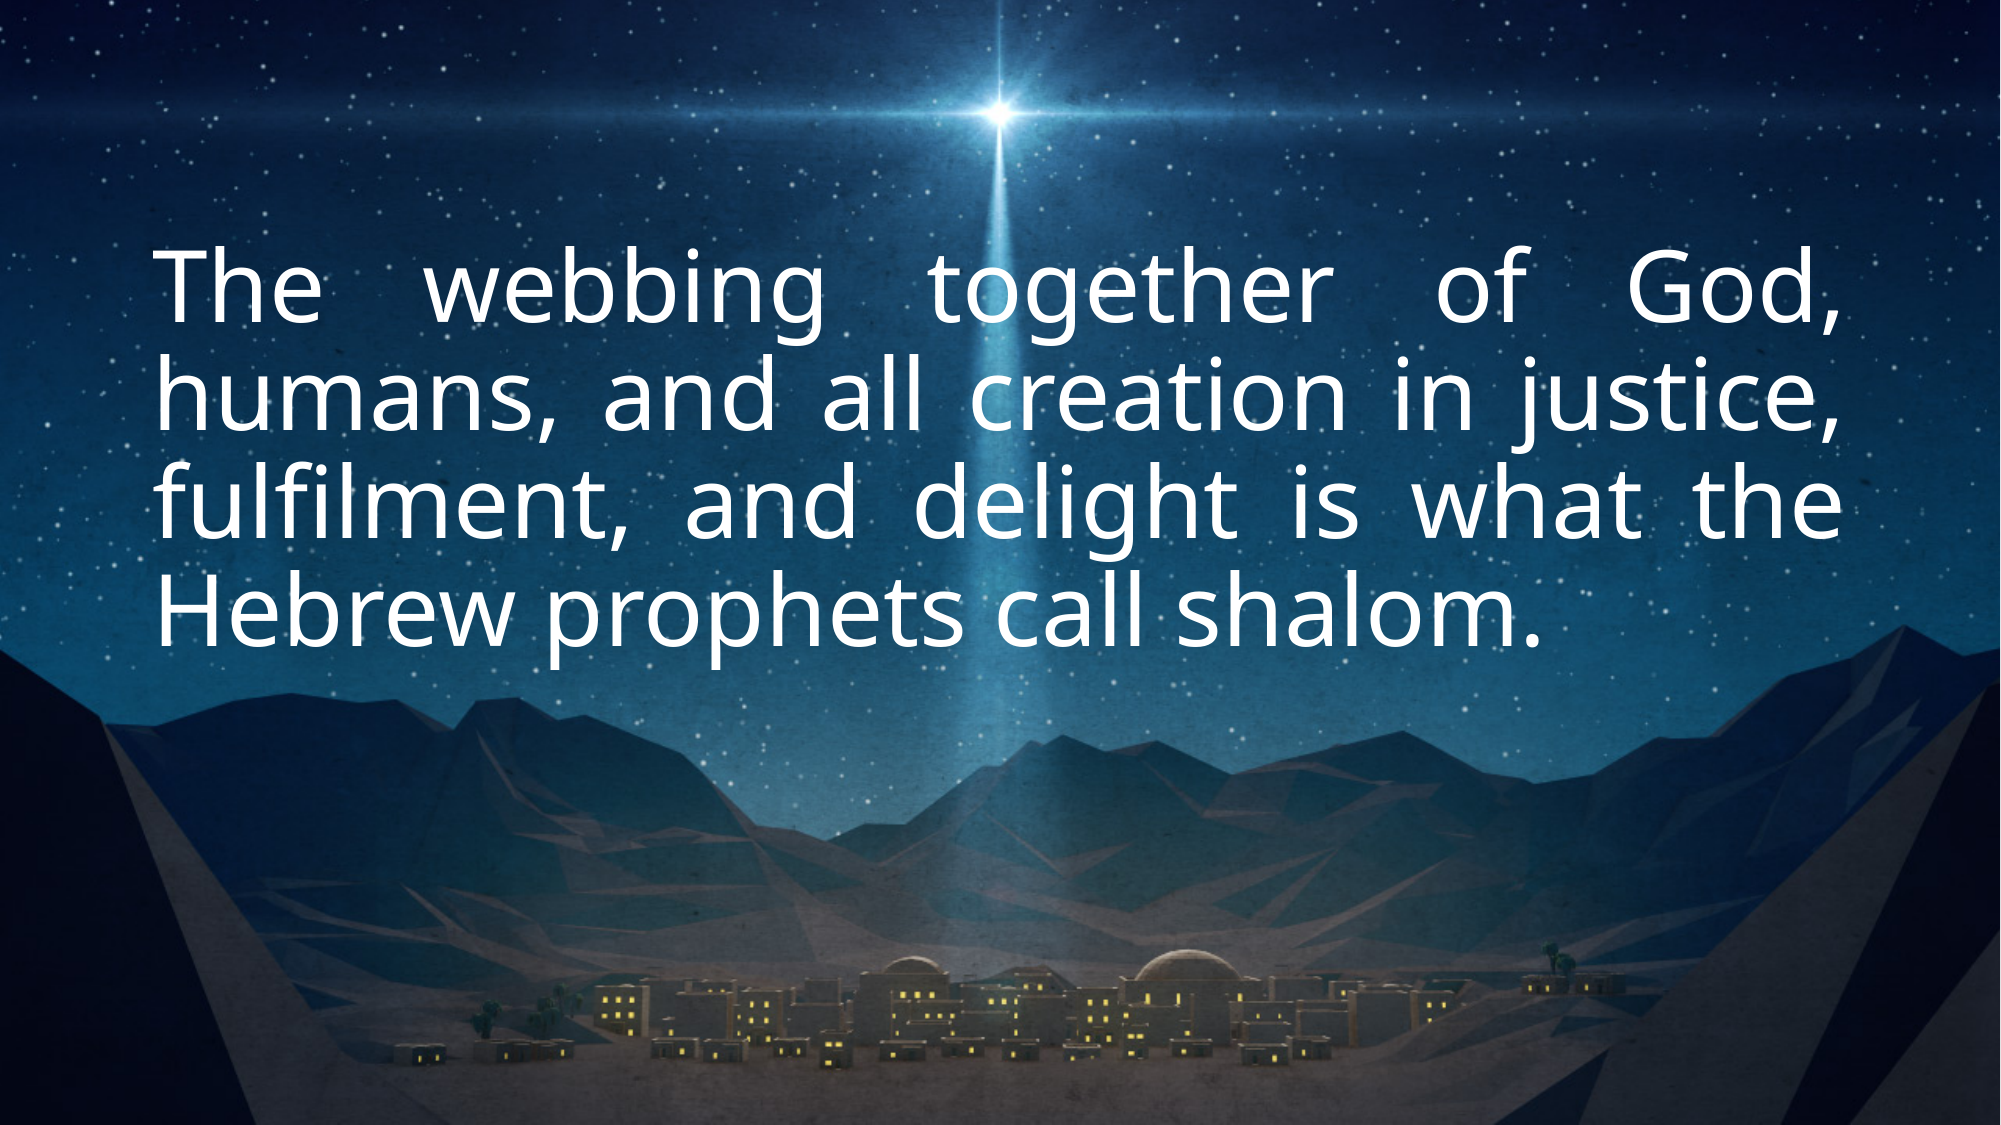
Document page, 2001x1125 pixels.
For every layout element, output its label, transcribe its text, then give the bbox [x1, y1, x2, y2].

list The webbing together of God, humans, and all creation in justice, fulfilment, and delight is what the Hebrew prophets call shalom. [137, 228, 1863, 740]
picture [0, 0, 2001, 1125]
